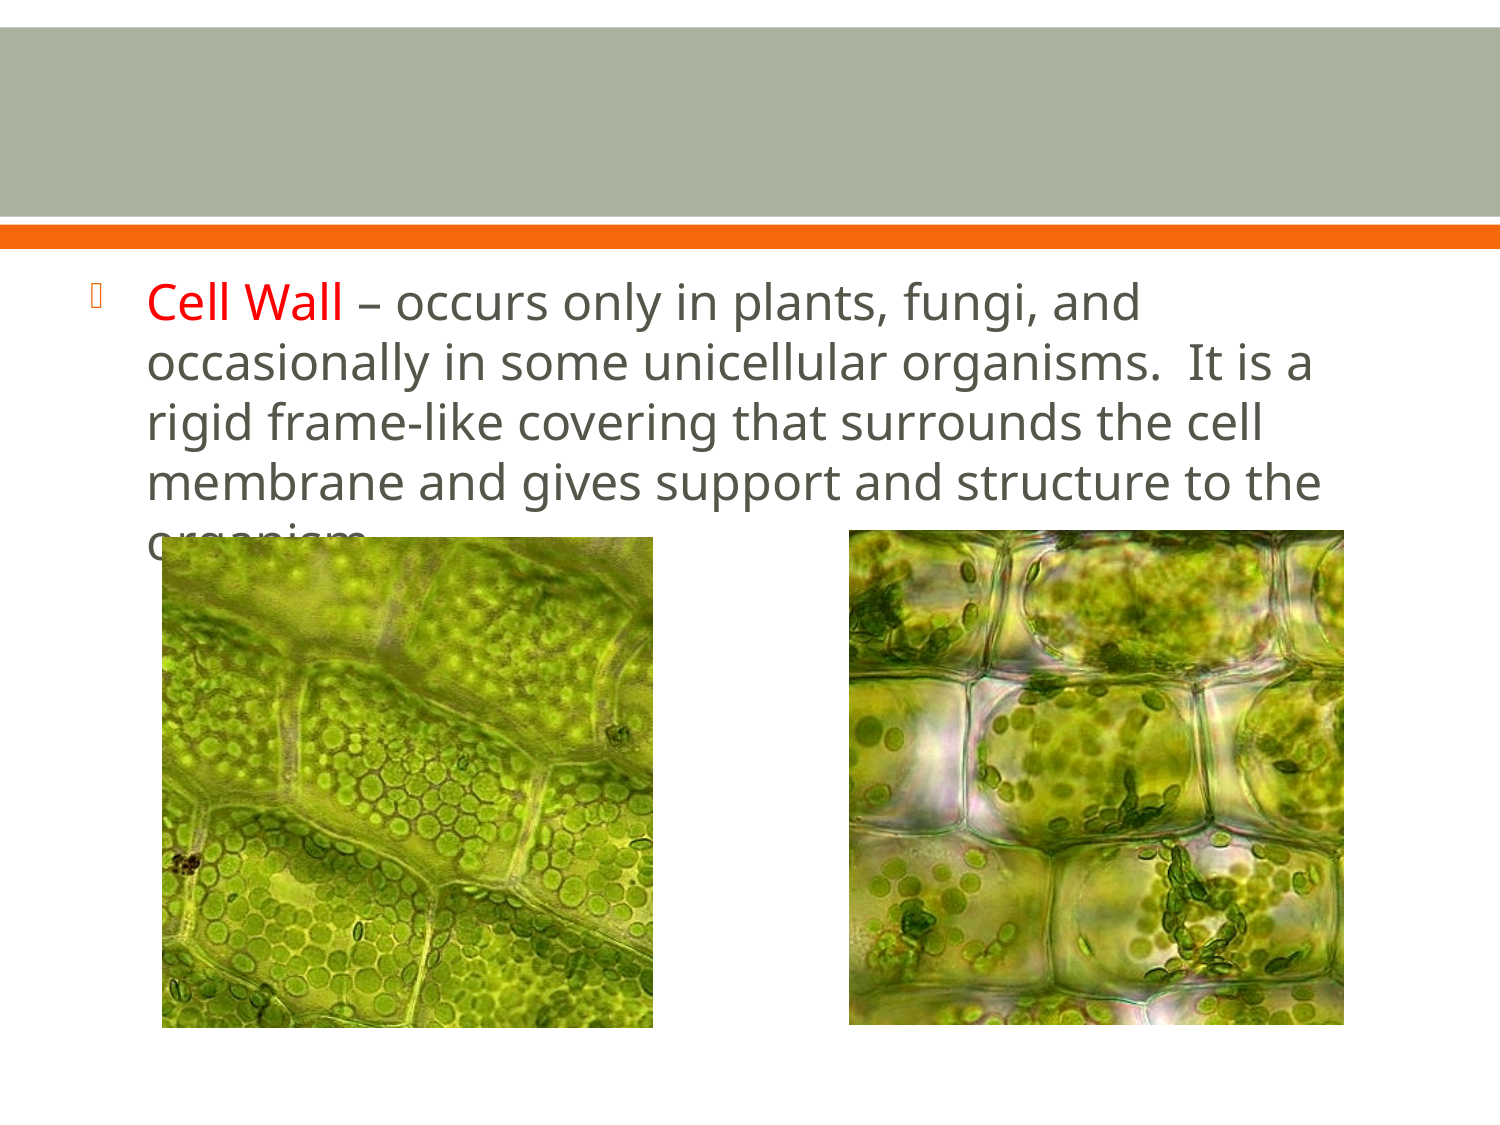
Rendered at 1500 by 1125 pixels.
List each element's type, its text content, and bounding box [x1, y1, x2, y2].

list Cell Wall – occurs only in plants, fungi, and occasionally in some unicellular organisms. It is a rigid frame-like covering that surrounds the cell membrane and gives support and structure to the organism. [75, 262, 1400, 1005]
picture [849, 530, 1345, 1025]
picture [162, 537, 654, 1029]
